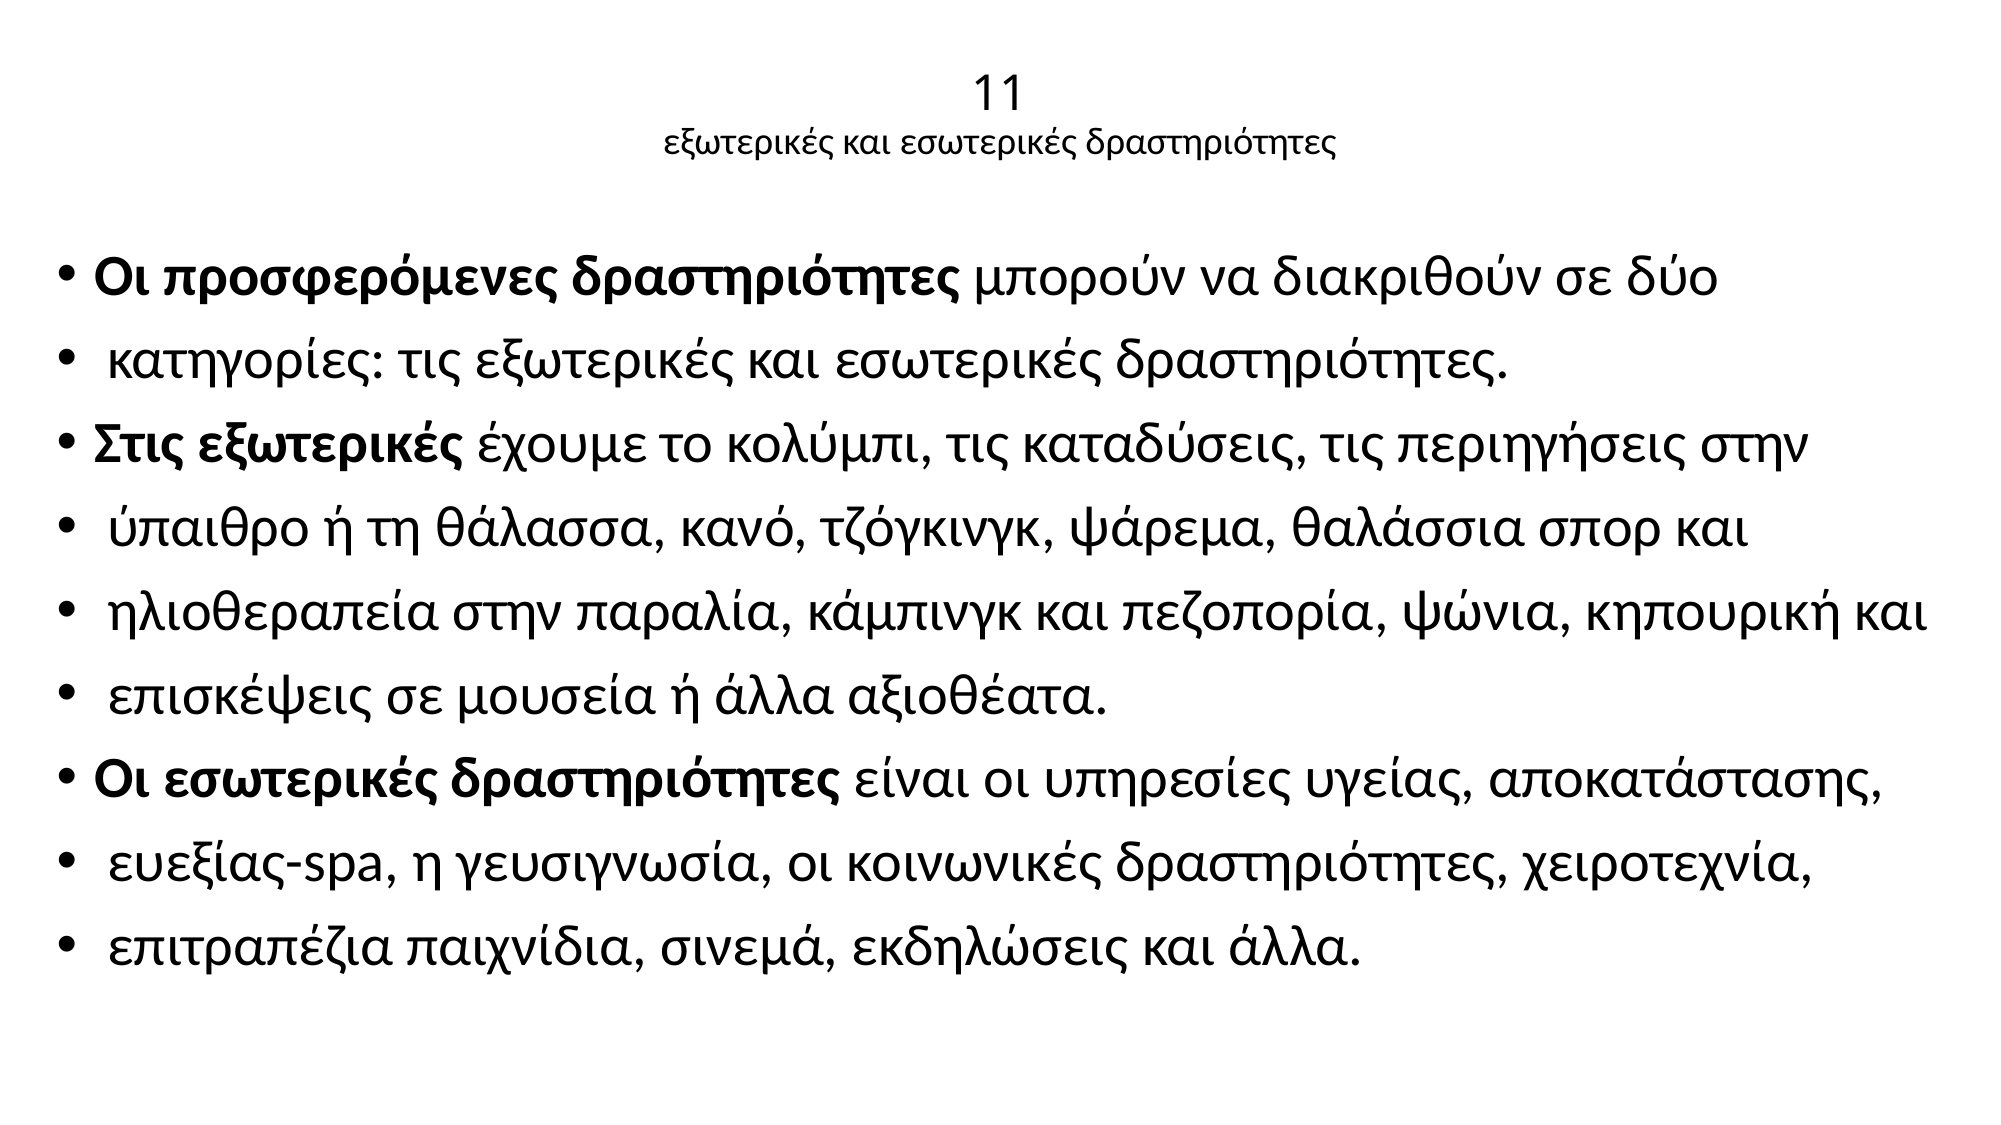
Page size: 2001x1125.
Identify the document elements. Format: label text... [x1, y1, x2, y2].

list Οι προσφερόμενες δραστηριότητες μπορούν να διακριθούν σε δύο κατηγορίες: τις εξωτερικές και εσωτερικές δραστηριότητες. Στις εξωτερικές έχουμε το κολύμπι, τις καταδύσεις, τις περιηγήσεις στην ύπαιθρο ή τη θάλασσα, κανό, τζόγκινγκ, ψάρεμα, θαλάσσια σπορ και ηλιοθεραπεία στην παραλία, κάμπινγκ και πεζοπορία, ψώνια, κηπουρική και επισκέψεις σε μουσεία ή άλλα αξιοθέατα. Οι εσωτερικές δραστηριότητες είναι οι υπηρεσίες υγείας, αποκατάστασης, ευεξίας-spa, η γευσιγνωσία, οι κοινωνικές δραστηριότητες, χειροτεχνία, επιτραπέζια παιχνίδια, σινεμά, εκδηλώσεις και άλλα. [41, 237, 1966, 1081]
title 11 εξωτερικές και εσωτερικές δραστηριότητες [137, 59, 1863, 217]
